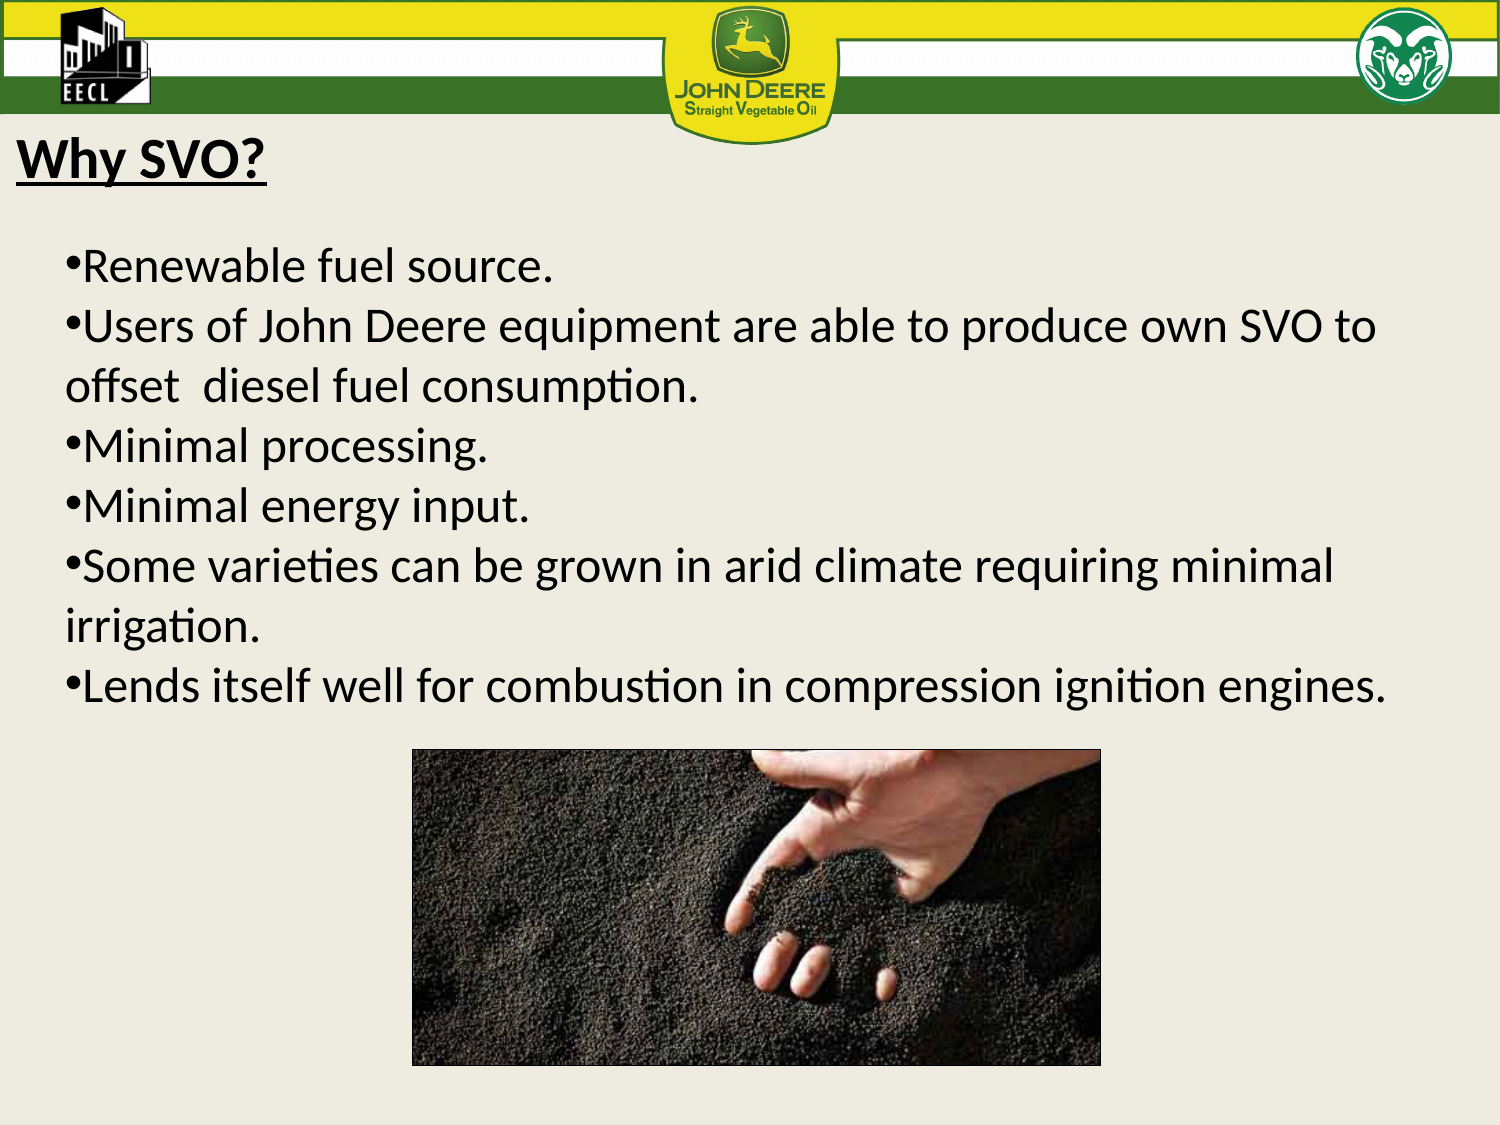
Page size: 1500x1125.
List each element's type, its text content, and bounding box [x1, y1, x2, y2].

picture [412, 749, 1101, 1066]
picture [0, 0, 1500, 145]
text_box Renewable fuel source. Users of John Deere equipment are able to produce own SVO to offset diesel fuel consumption. Minimal processing. Minimal energy input. Some varieties can be grown in arid climate requiring minimal irrigation. Lends itself well for combustion in compression ignition engines. [50, 224, 1450, 720]
text_box Why SVO? [1, 154, 282, 198]
